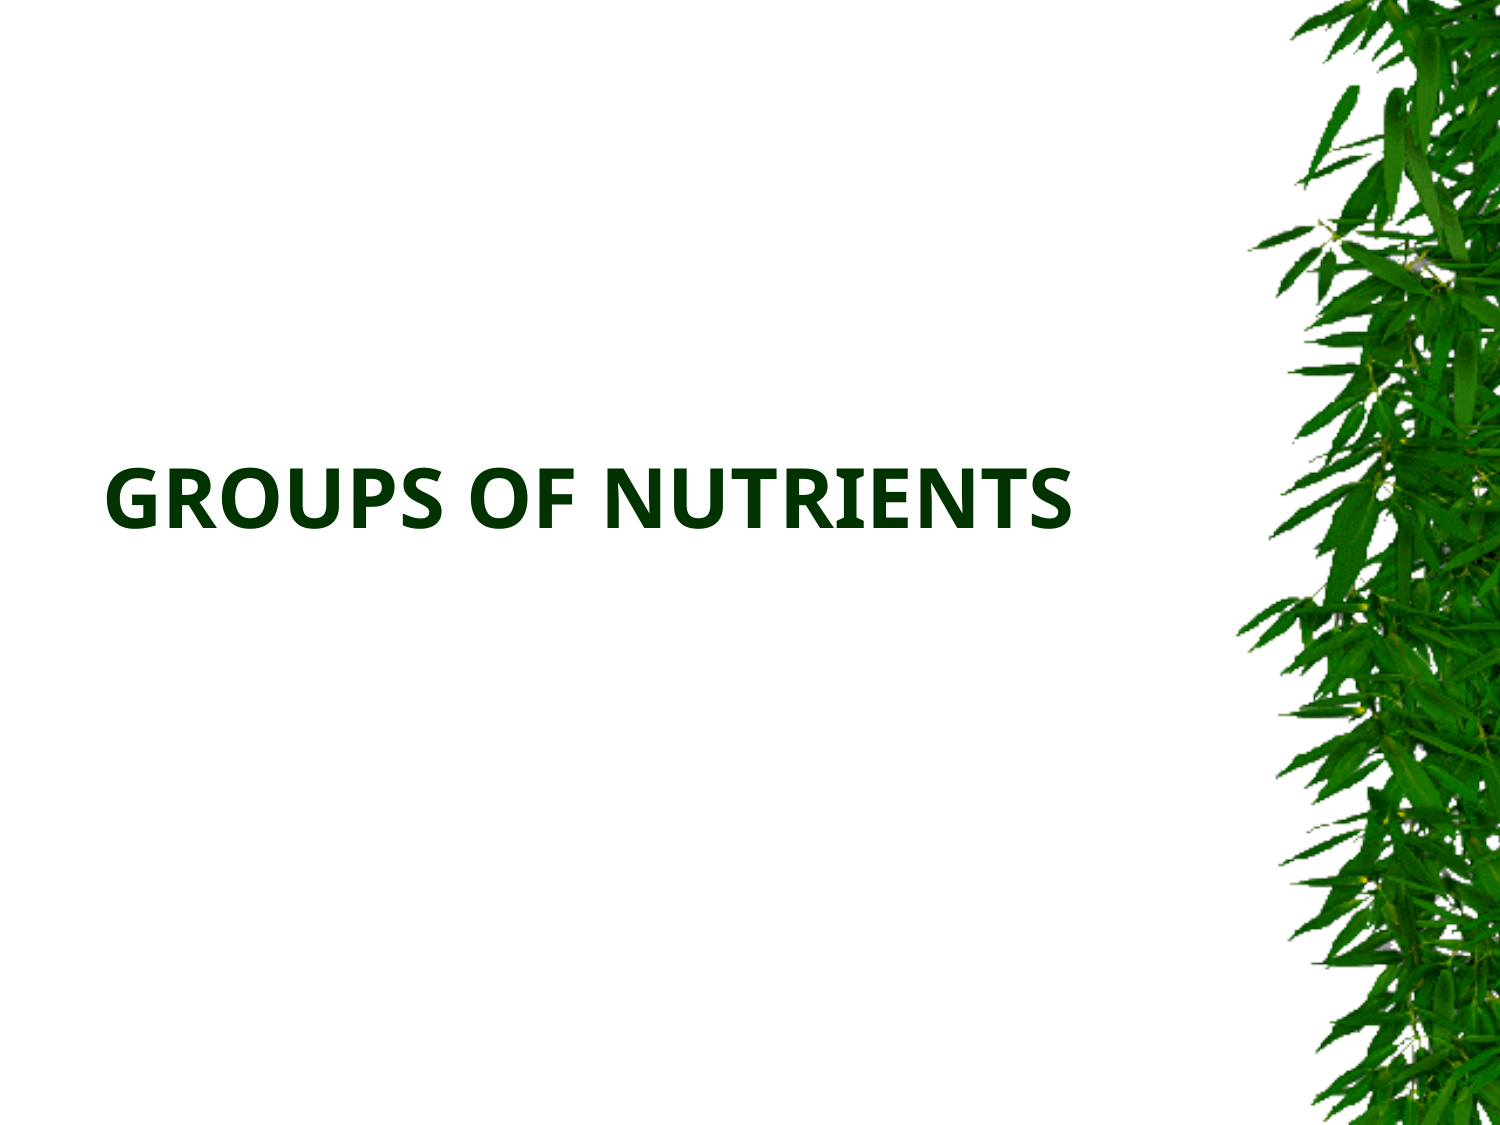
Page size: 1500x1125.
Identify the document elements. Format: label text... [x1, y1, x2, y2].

title Groups of Nutrients [87, 437, 1363, 554]
picture [1206, 0, 1500, 1125]
